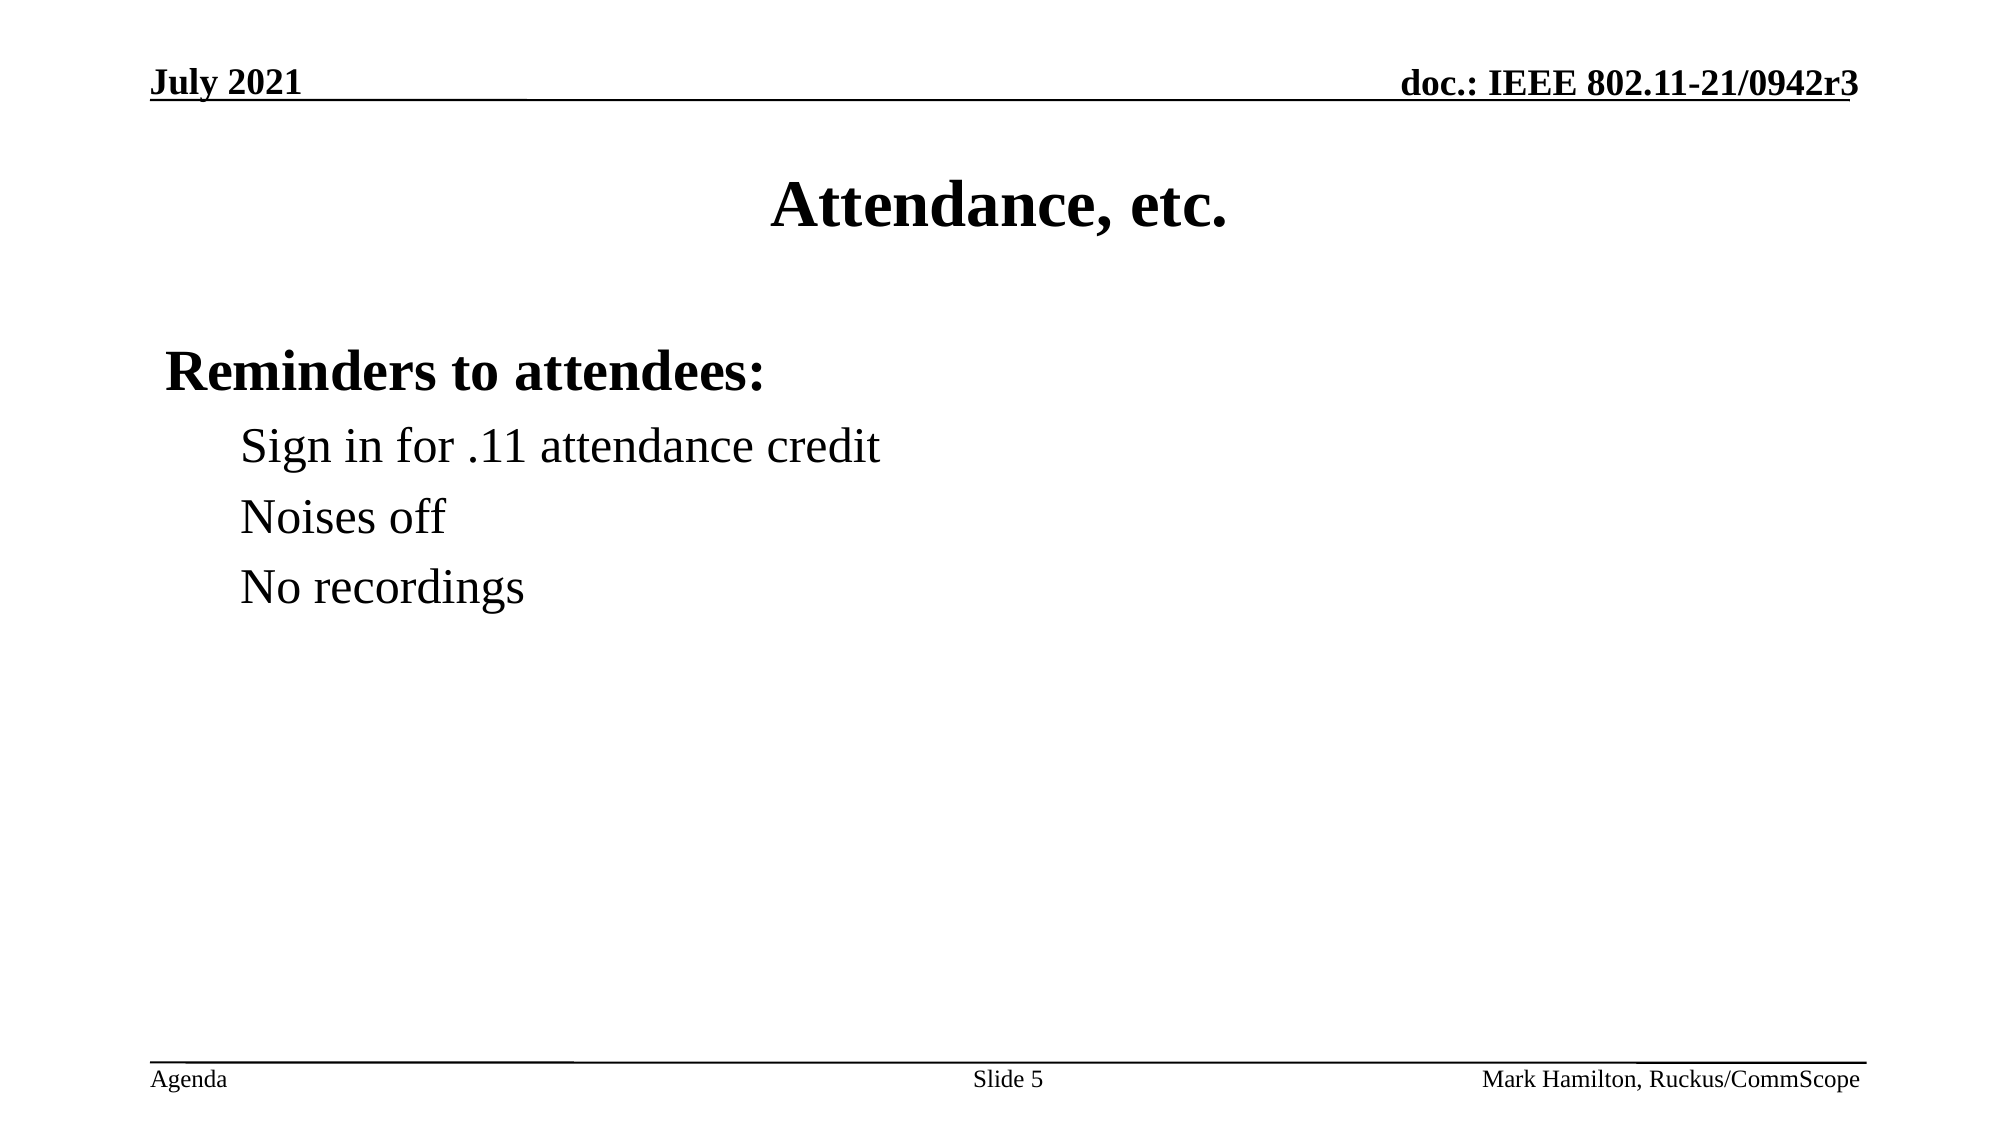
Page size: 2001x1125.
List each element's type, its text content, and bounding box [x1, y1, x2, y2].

slide_number Slide 5 [950, 1061, 1067, 1123]
list Reminders to attendees: Sign in for .11 attendance credit Noises off No recordings [149, 324, 1850, 1000]
title Attendance, etc. [149, 112, 1850, 288]
